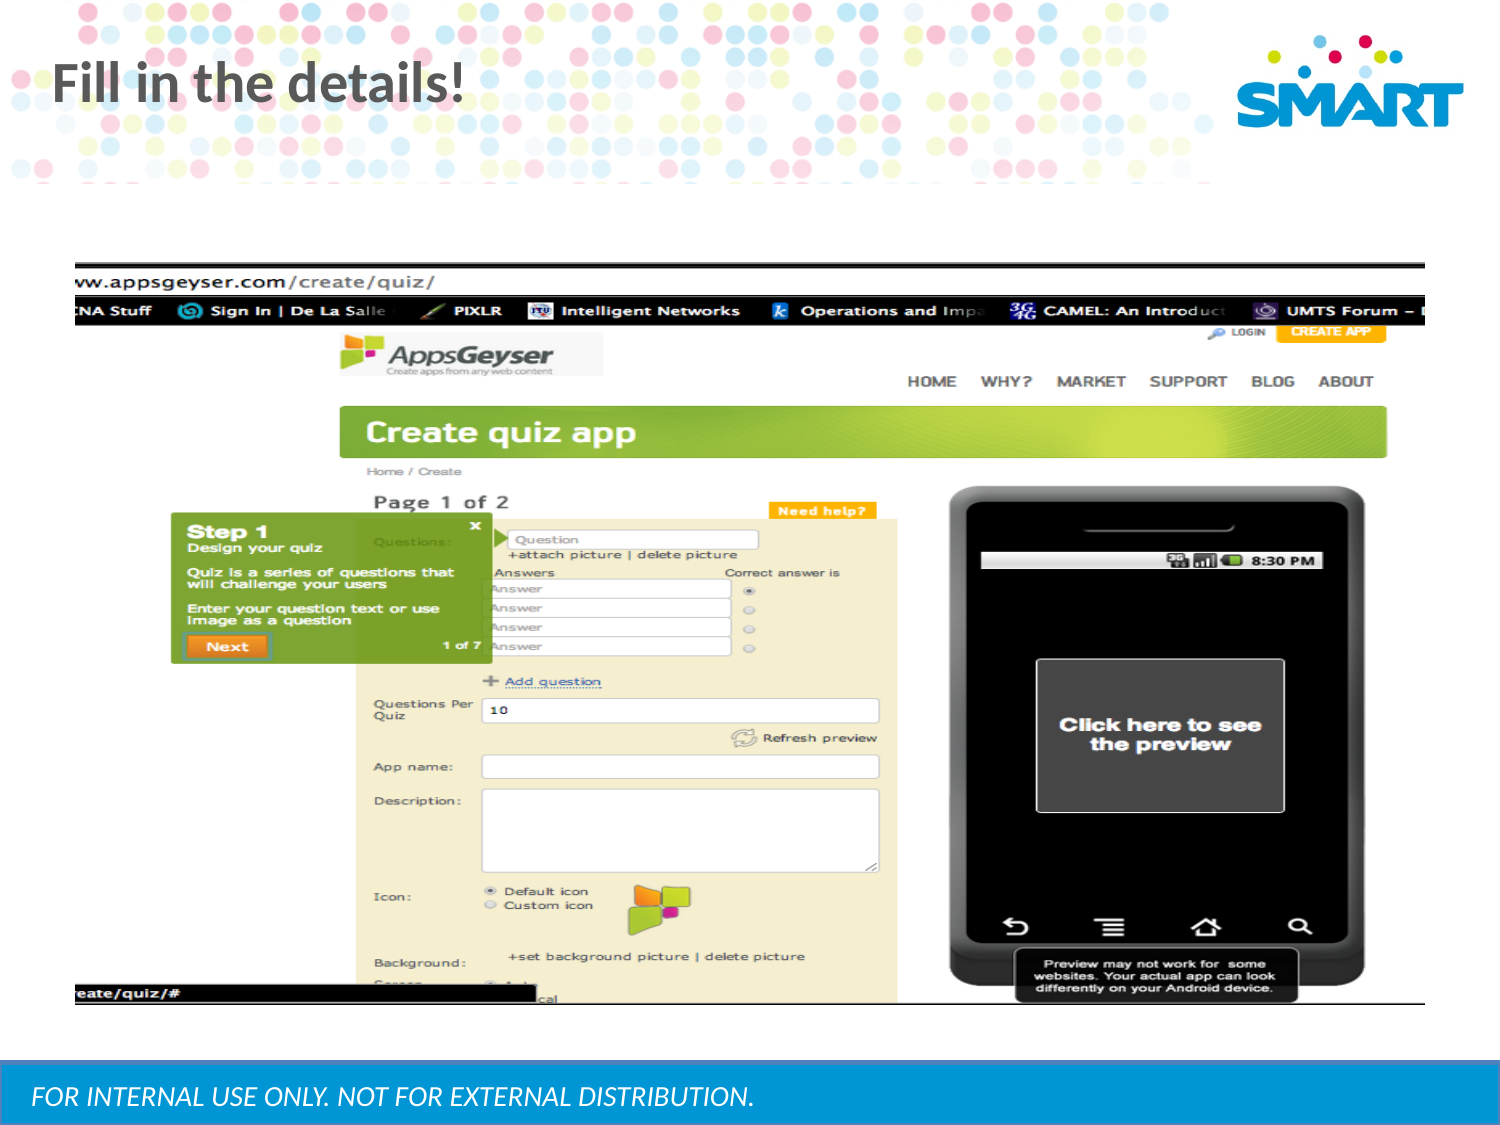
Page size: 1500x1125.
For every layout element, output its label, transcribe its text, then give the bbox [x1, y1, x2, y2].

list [74, 262, 1426, 1006]
picture [0, 0, 1488, 184]
title Fill in the details! [37, 22, 1213, 136]
